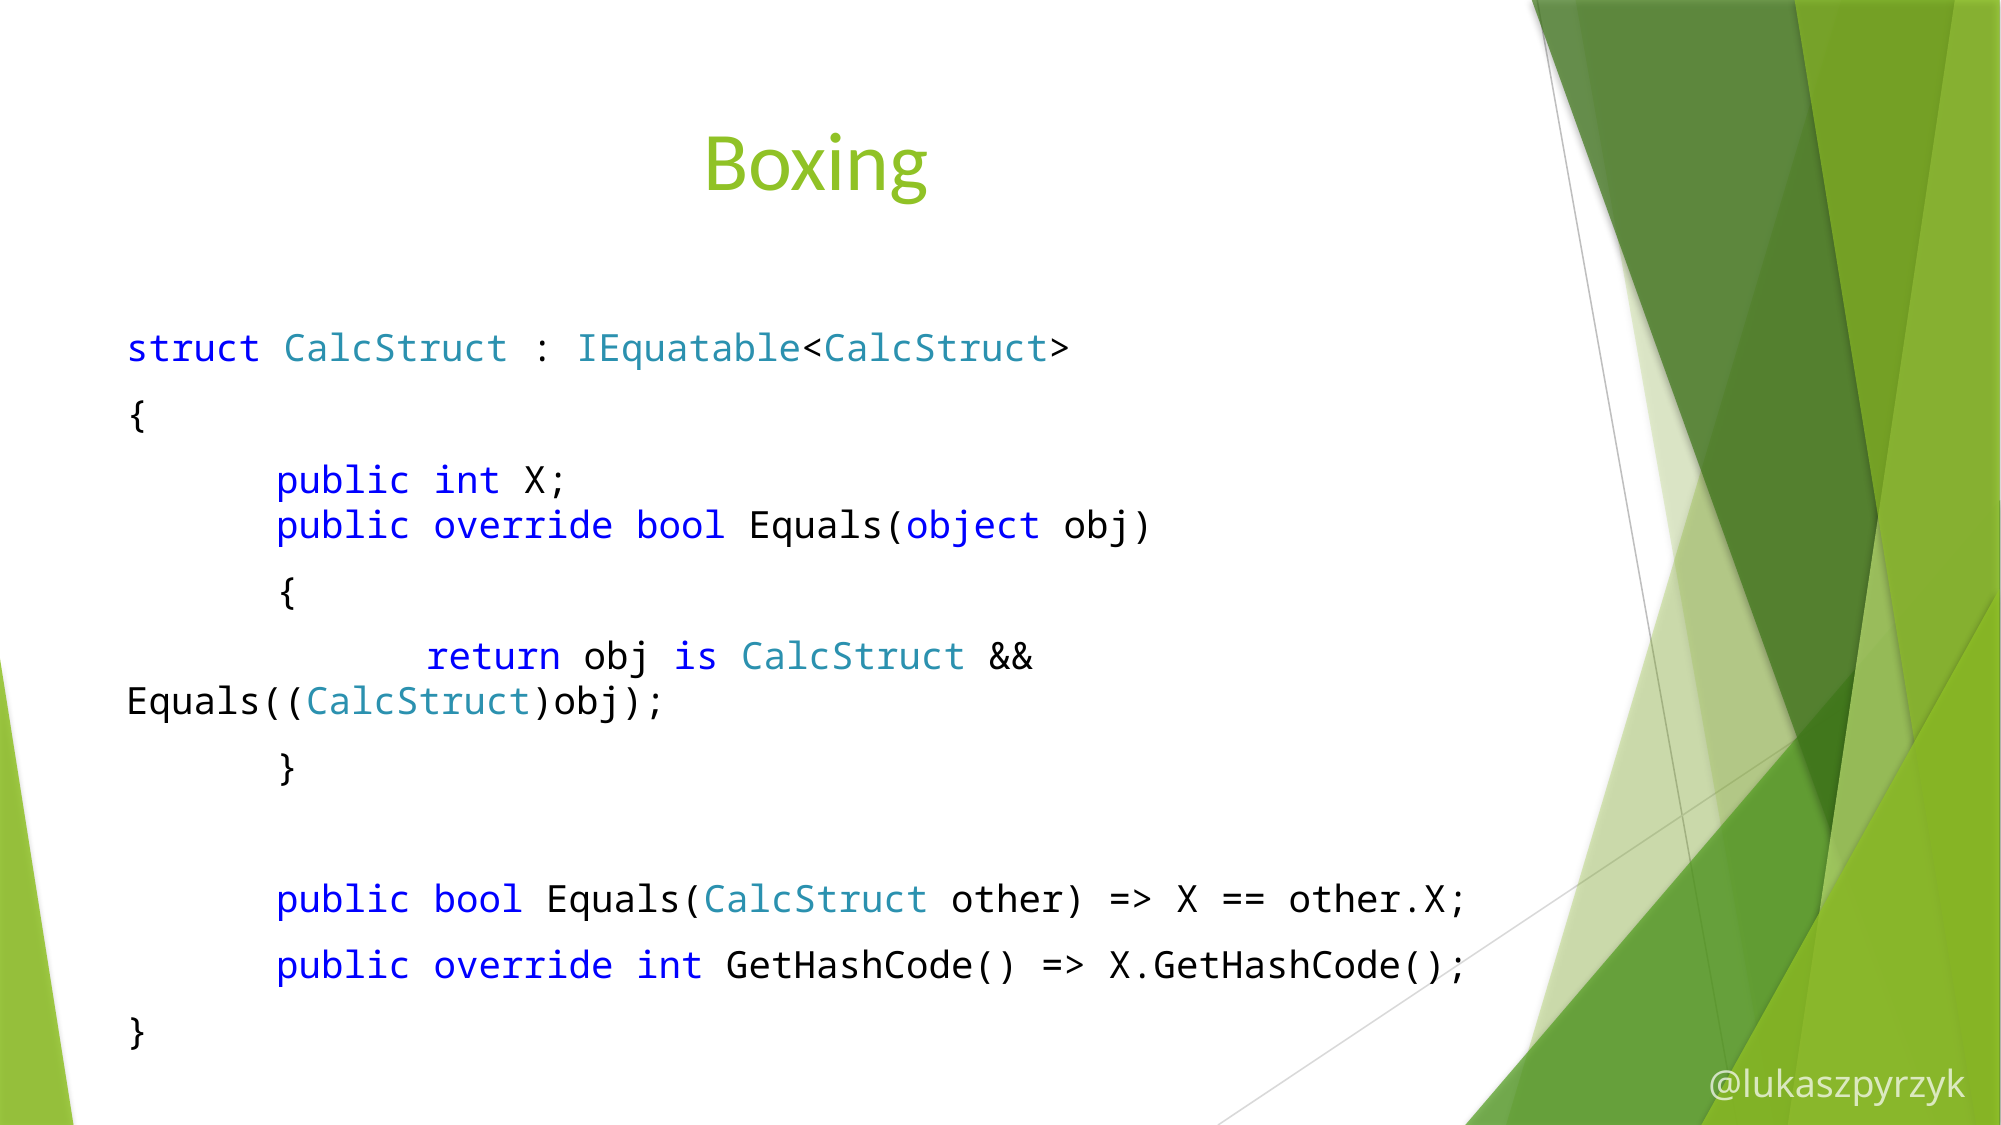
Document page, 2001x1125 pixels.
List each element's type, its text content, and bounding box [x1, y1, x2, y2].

title Boxing [111, 99, 1522, 235]
text_box @lukaszpyrzyk [1693, 1052, 1981, 1113]
list struct CalcStruct : IEquatable<CalcStruct> { public int X; public override bool Equals(object obj) { return obj is CalcStruct && Equals((CalcStruct)obj); } public bool Equals(CalcStruct other) => X == other.X; public override int GetHashCode() => X.GetHashCode(); } [111, 316, 1522, 954]
